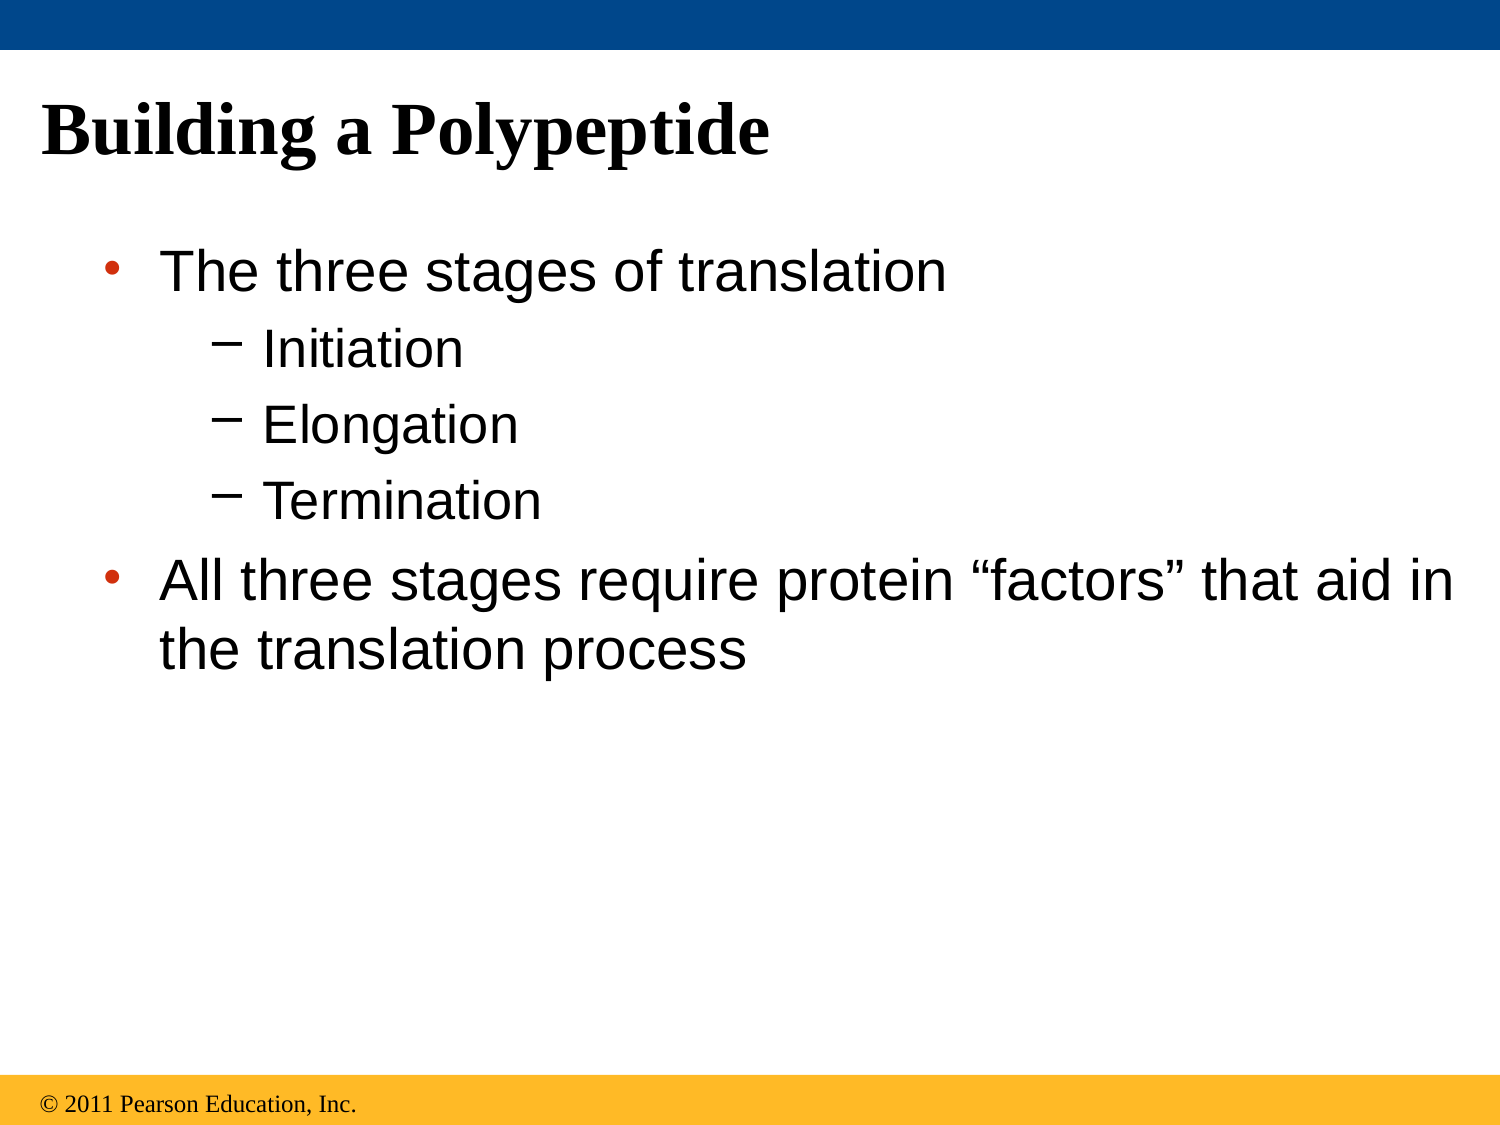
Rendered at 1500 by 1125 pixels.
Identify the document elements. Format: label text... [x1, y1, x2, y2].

title Building a Polypeptide [26, 71, 1428, 275]
text_box [0, 0, 1500, 50]
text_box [0, 1074, 1500, 1125]
list The three stages of translation Initiation Elongation Termination All three stages require protein “factors” that aid in the translation process [87, 224, 1488, 879]
